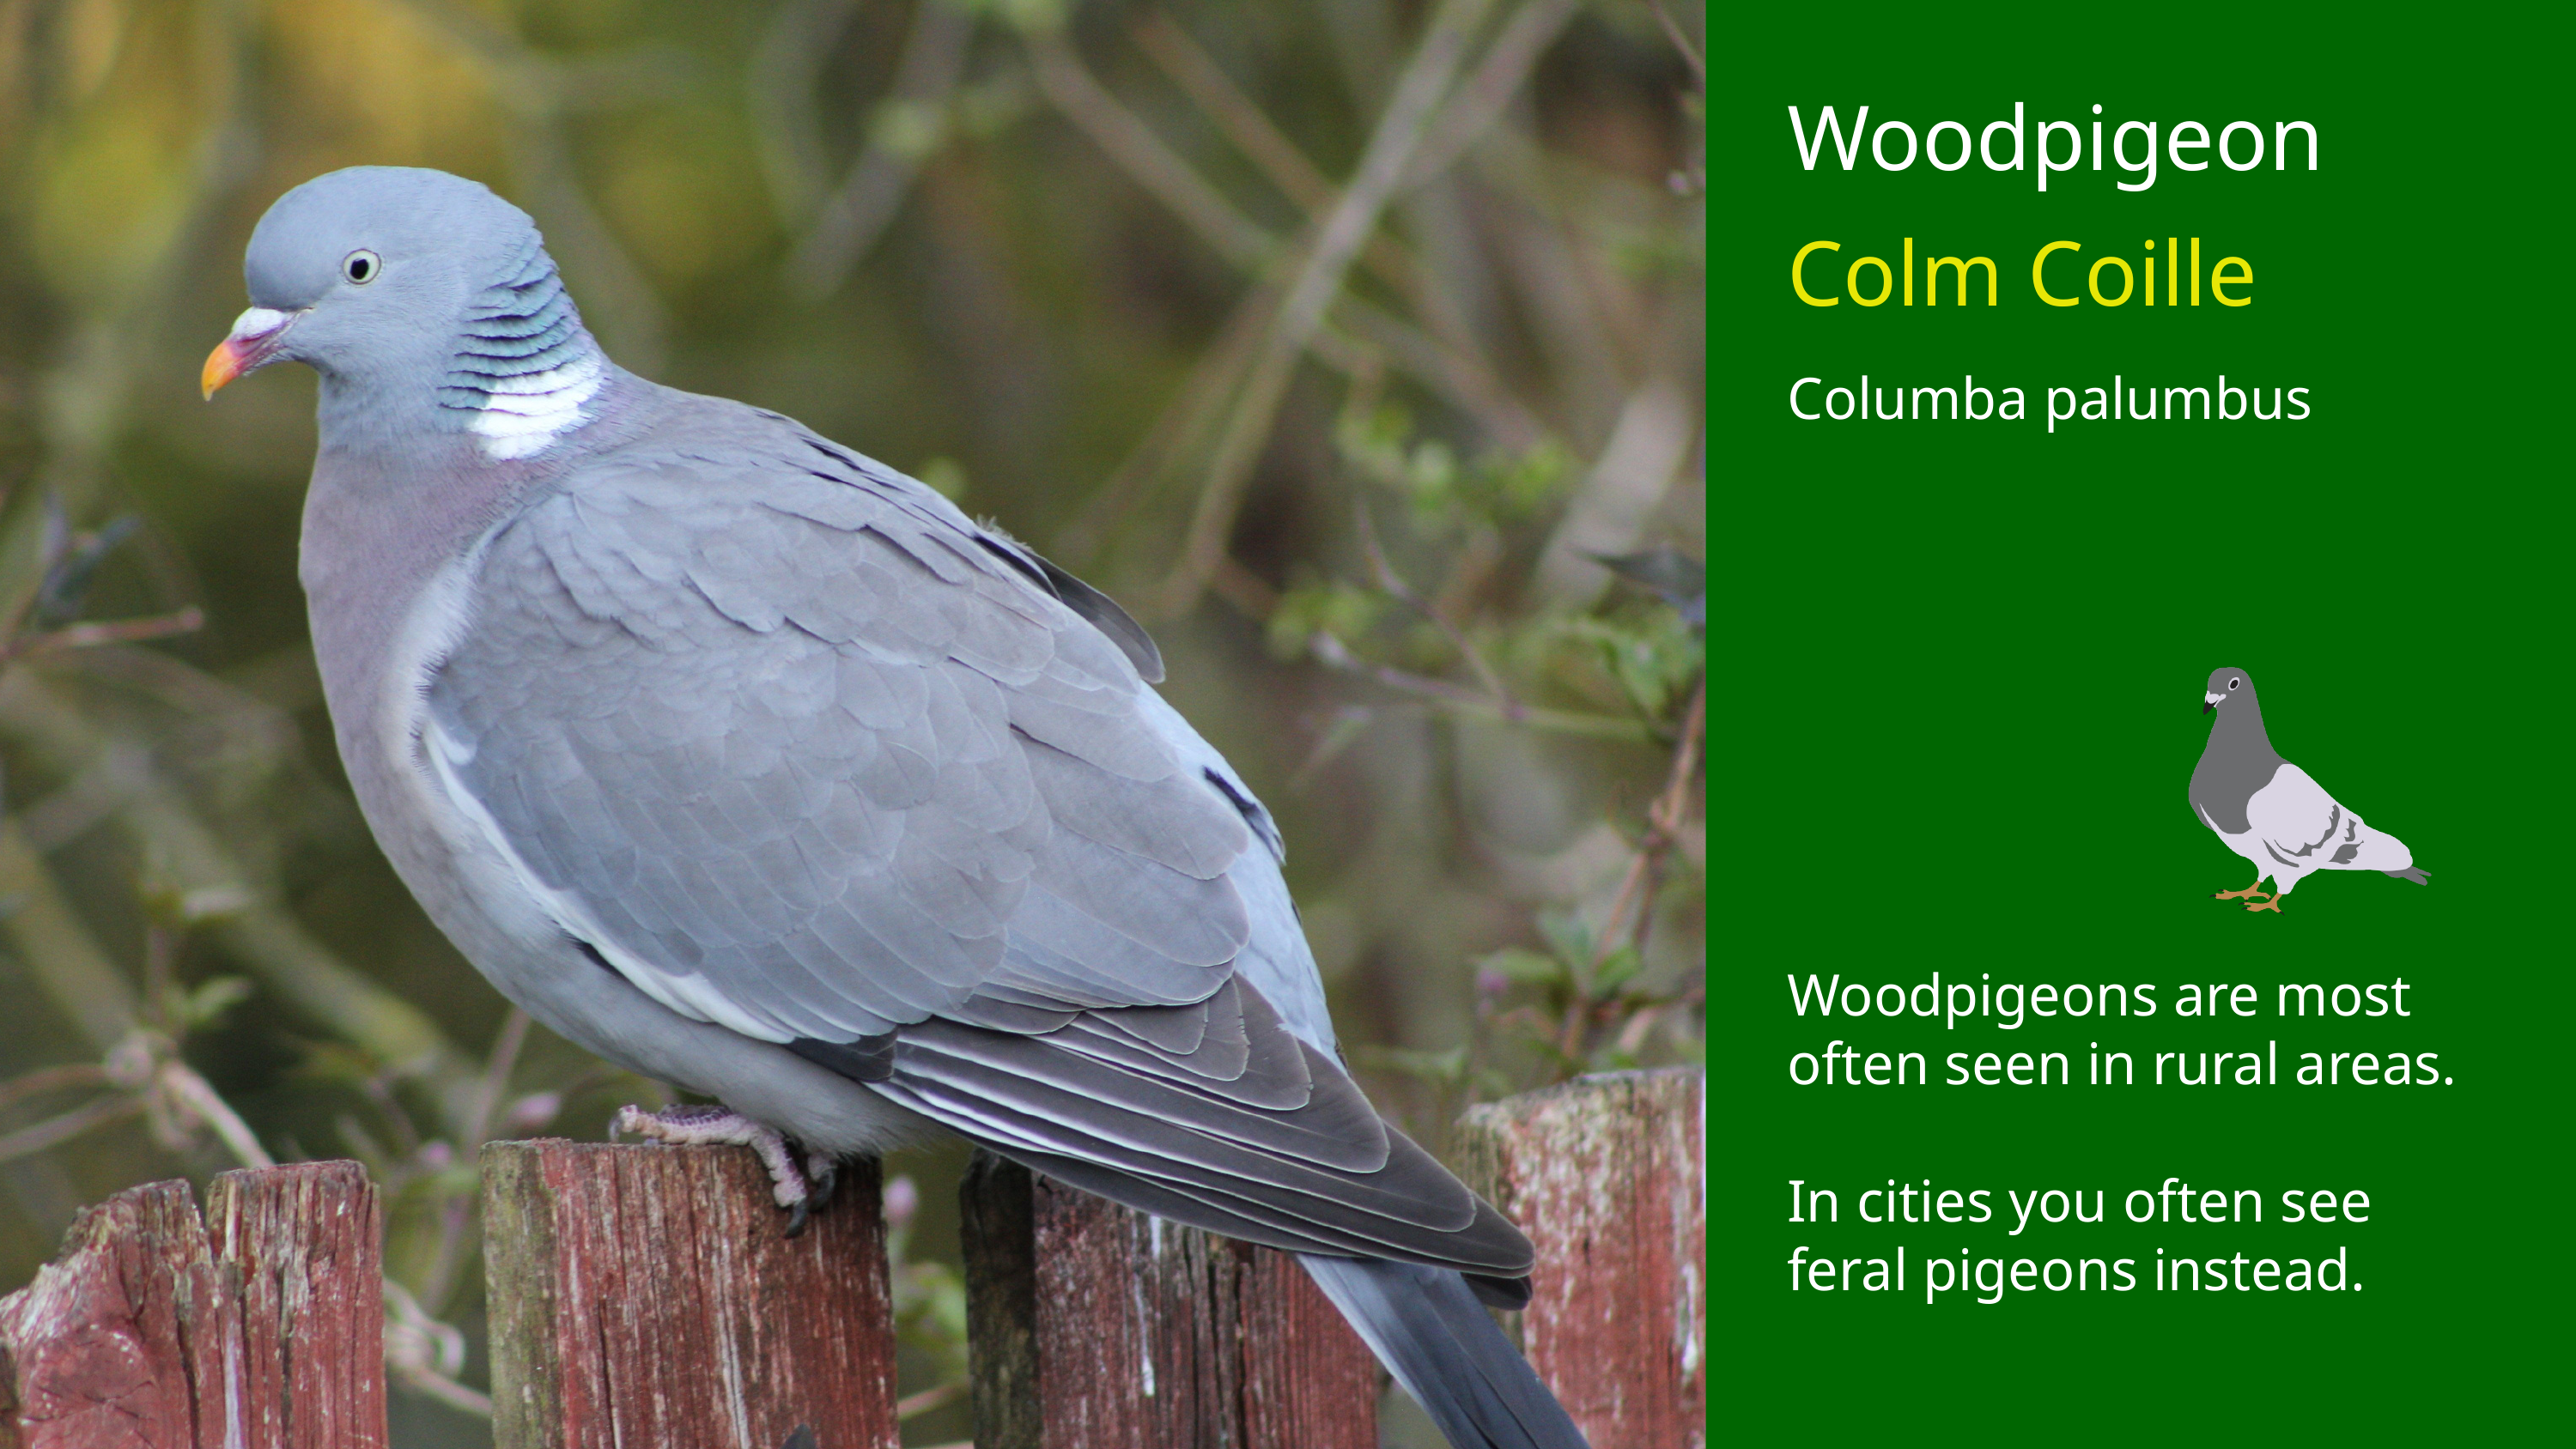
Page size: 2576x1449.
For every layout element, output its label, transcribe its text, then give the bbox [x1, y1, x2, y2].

text_box Woodpigeons are most often seen in rural areas. In cities you often see feral pigeons instead. [1787, 959, 2494, 1303]
picture [2185, 664, 2432, 916]
text_box Woodpigeon [1787, 63, 2350, 189]
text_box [0, 0, 1706, 1449]
text_box Columba palumbus [1787, 350, 2432, 431]
text_box Colm Coille [1787, 198, 2435, 324]
